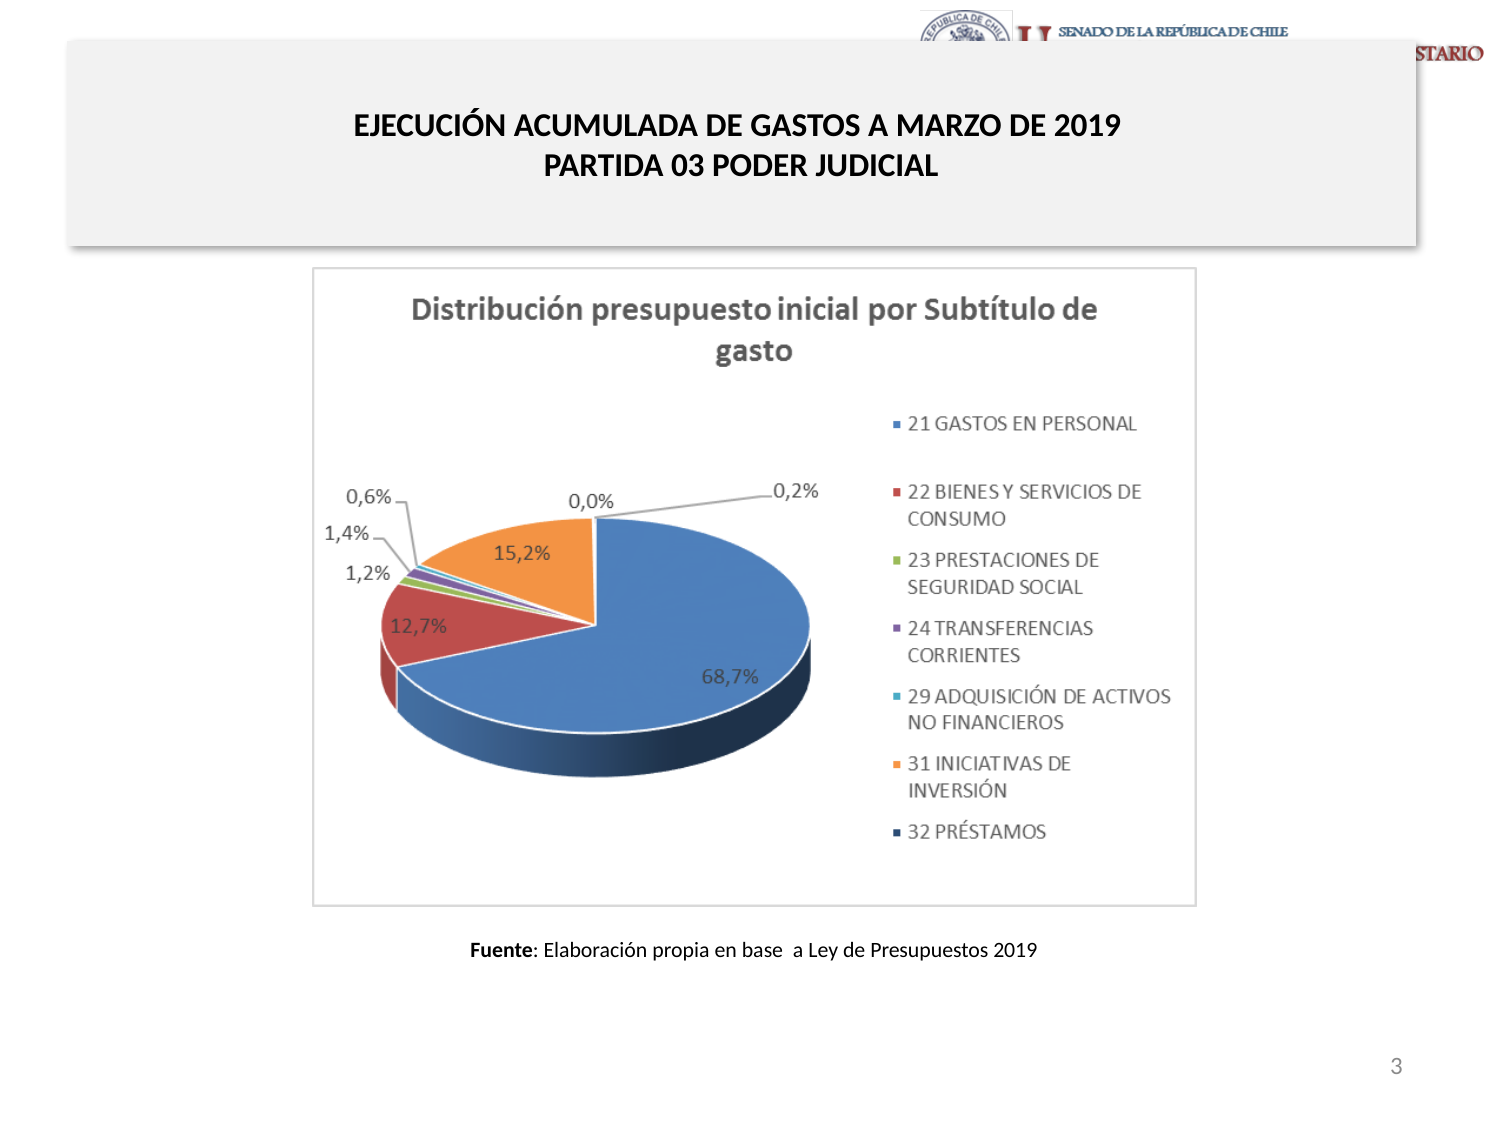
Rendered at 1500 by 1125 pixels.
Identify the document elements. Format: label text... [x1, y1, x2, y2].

picture [312, 266, 1198, 907]
title EJECUCIÓN ACUMULADA DE GASTOS A MARZO DE 2019 PARTIDA 03 PODER JUDICIAL [67, 41, 1415, 246]
footer Fuente: Elaboración propia en base a Ley de Presupuestos 2019 [64, 927, 1444, 988]
picture [920, 0, 1499, 113]
slide_number 3 [1067, 1035, 1418, 1095]
